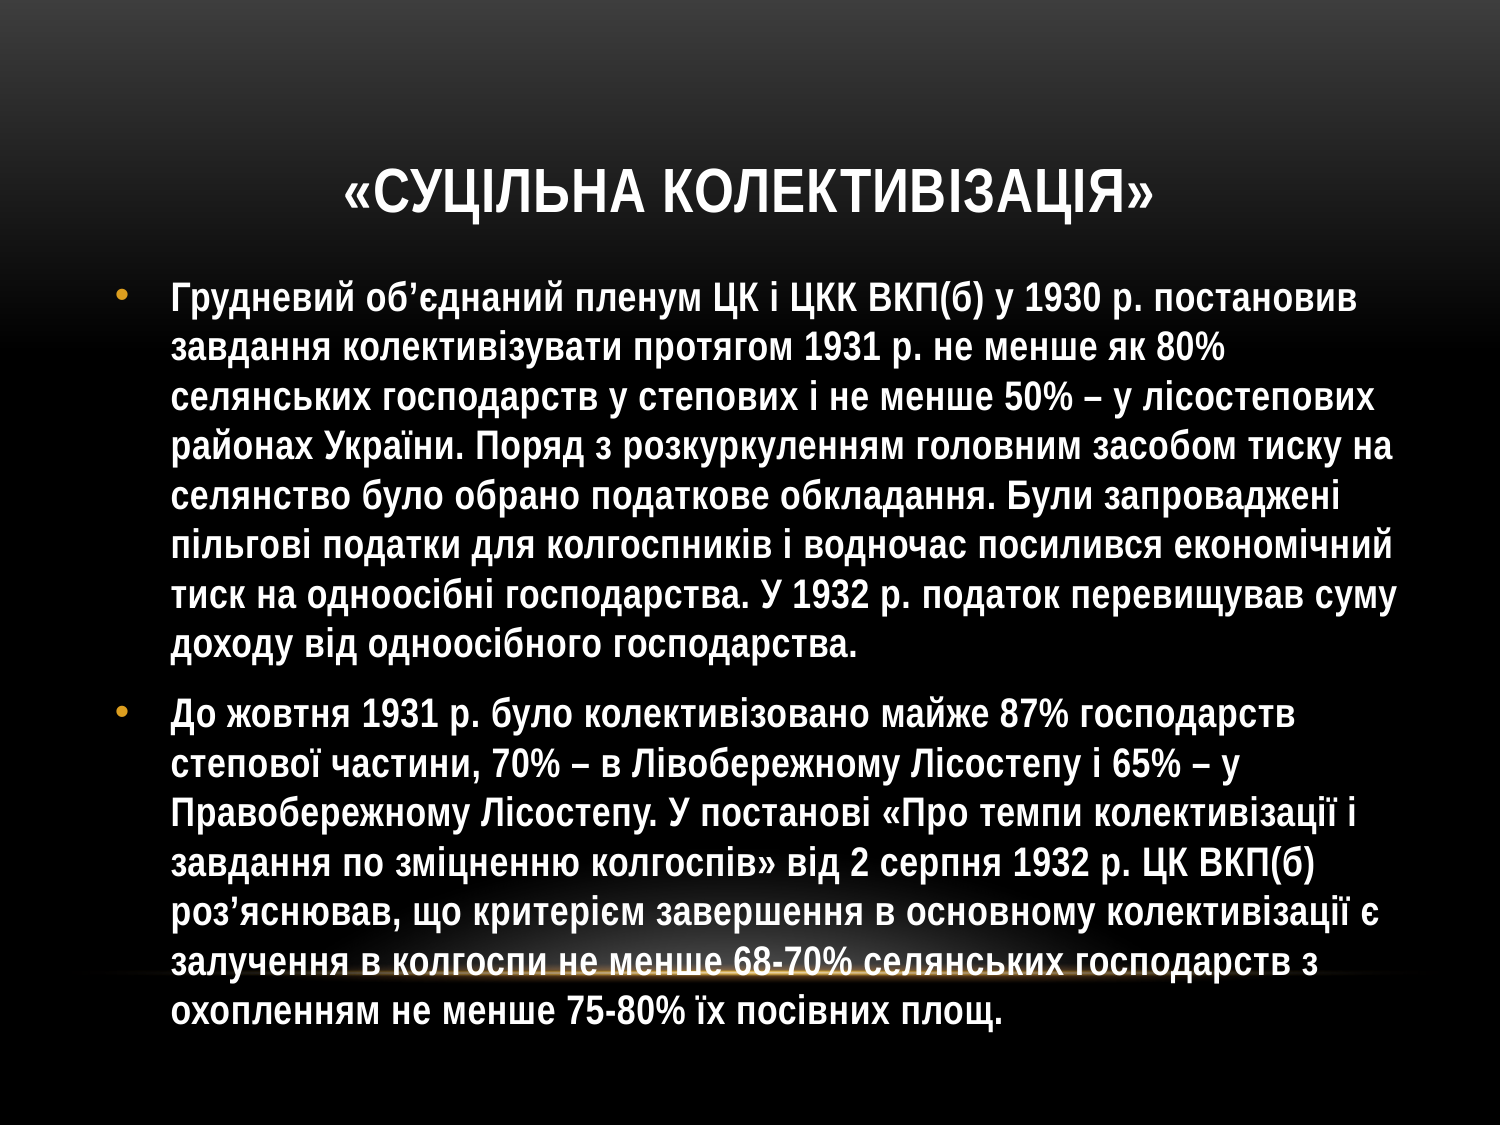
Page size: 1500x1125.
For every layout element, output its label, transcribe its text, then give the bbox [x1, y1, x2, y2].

list Грудневий об’єднаний пленум ЦК і ЦКК ВКП(б) у 1930 р. постановив завдання колективізувати протягом 1931 р. не менше як 80% селянських господарств у степових і не менше 50% – у лісостепових районах України. Поряд з розкуркуленням головним засобом тиску на селянство було обрано податкове обкладання. Були запроваджені пільгові податки для колгоспників і водночас посилився економічний тиск на одноосібні господарства. У 1932 р. податок перевищував суму доходу від одноосібного господарства. До жовтня 1931 р. було колективізовано майже 87% господарств степової частини, 70% – в Лівобережному Лісостепу і 65% – у Правобережному Лісостепу. У постанові «Про темпи колективізації і завдання по зміцненню колгоспів» від 2 серпня 1932 р. ЦК ВКП(б) роз’яснював, що критерієм завершення в основному колективізації є залучення в колгоспи не менше 68-70% селянських господарств з охопленням не менше 75-80% їх посівних площ. [99, 262, 1424, 1047]
picture [0, 0, 1500, 1125]
title «Суцільна колективізація» [99, 45, 1400, 233]
